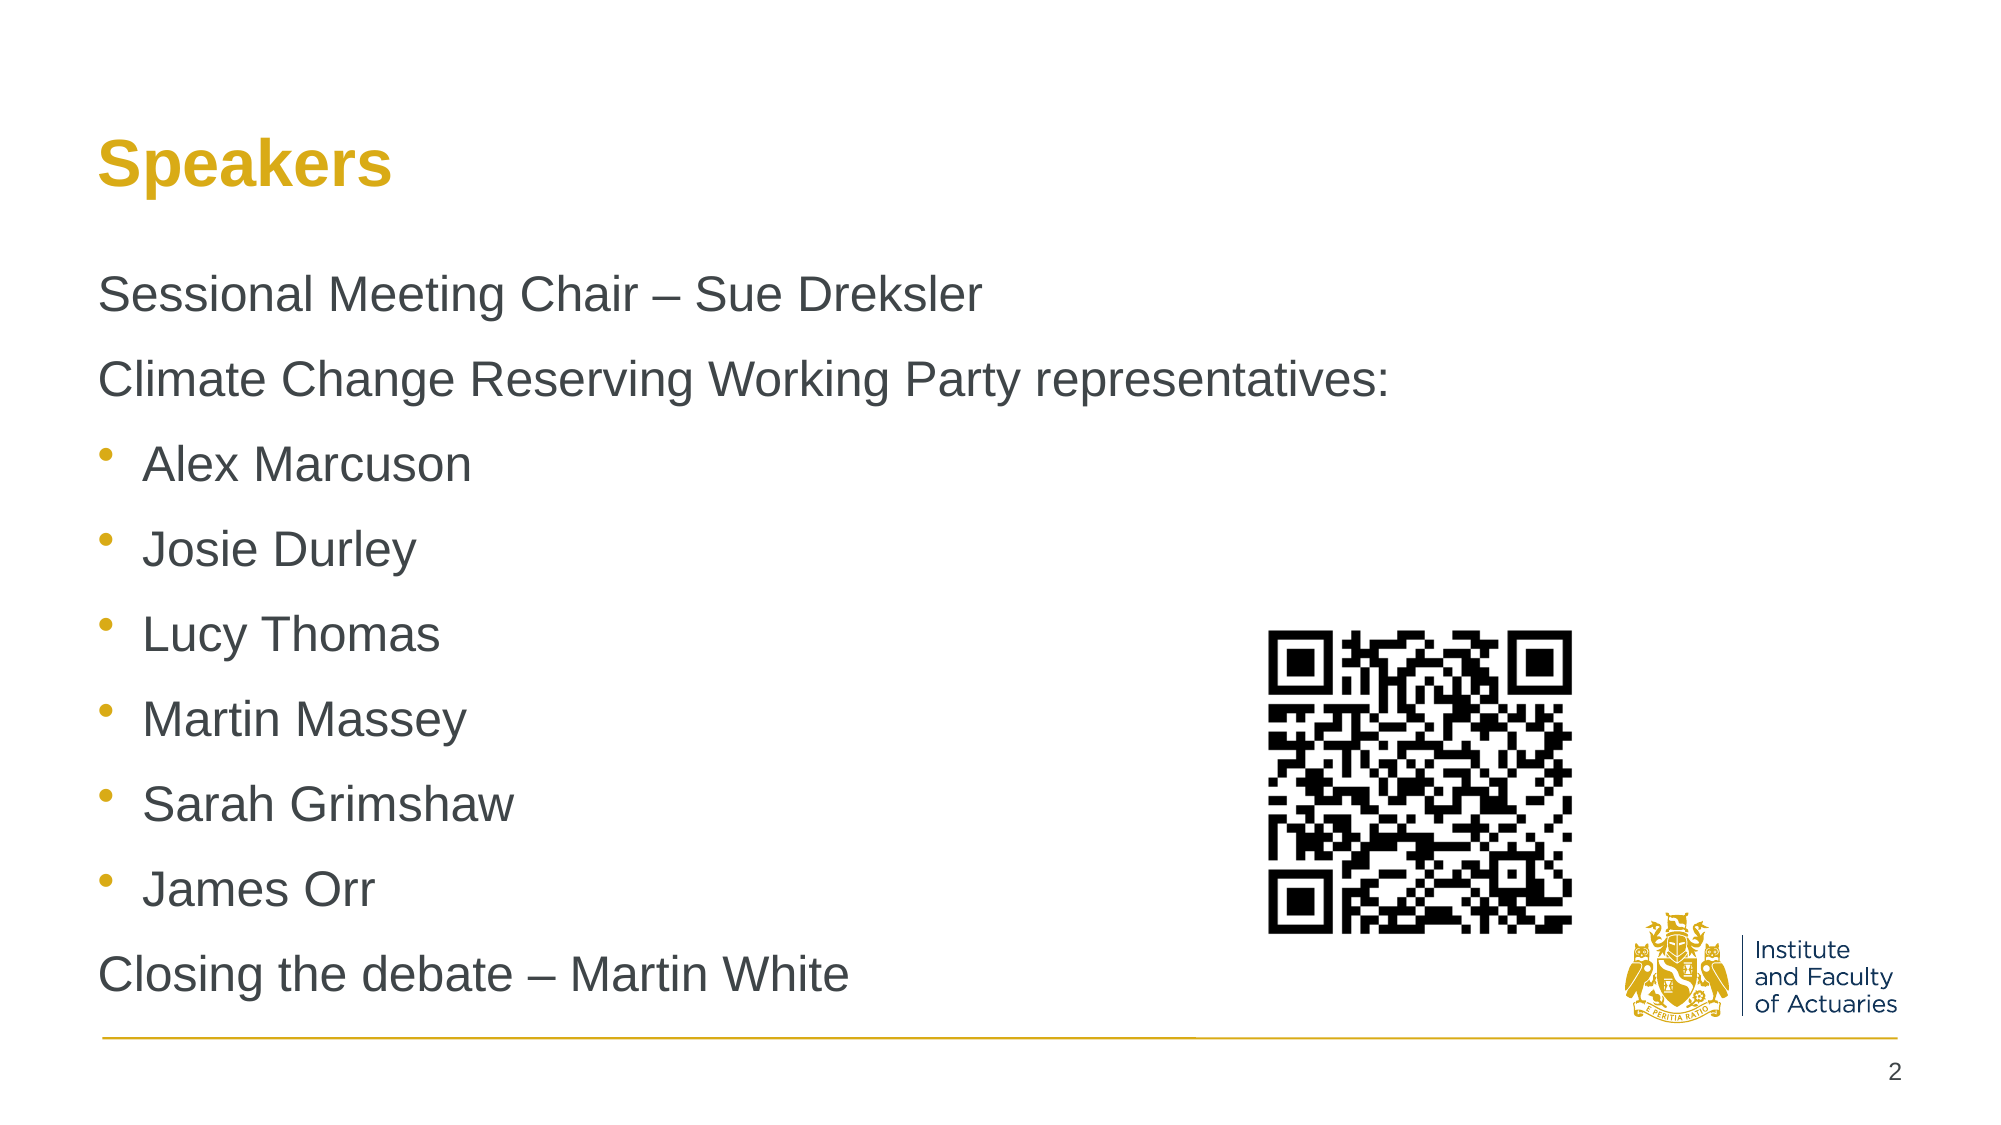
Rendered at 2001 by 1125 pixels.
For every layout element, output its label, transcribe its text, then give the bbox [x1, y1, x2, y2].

picture [1224, 585, 1618, 980]
slide_number 2 [1771, 1050, 1914, 1106]
list Sessional Meeting Chair – Sue Dreksler Climate Change Reserving Working Party representatives: Alex Marcuson Josie Durley Lucy Thomas Martin Massey Sarah Grimshaw James Orr Closing the debate – Martin White [86, 255, 1900, 1017]
title Speakers [86, 66, 1900, 254]
